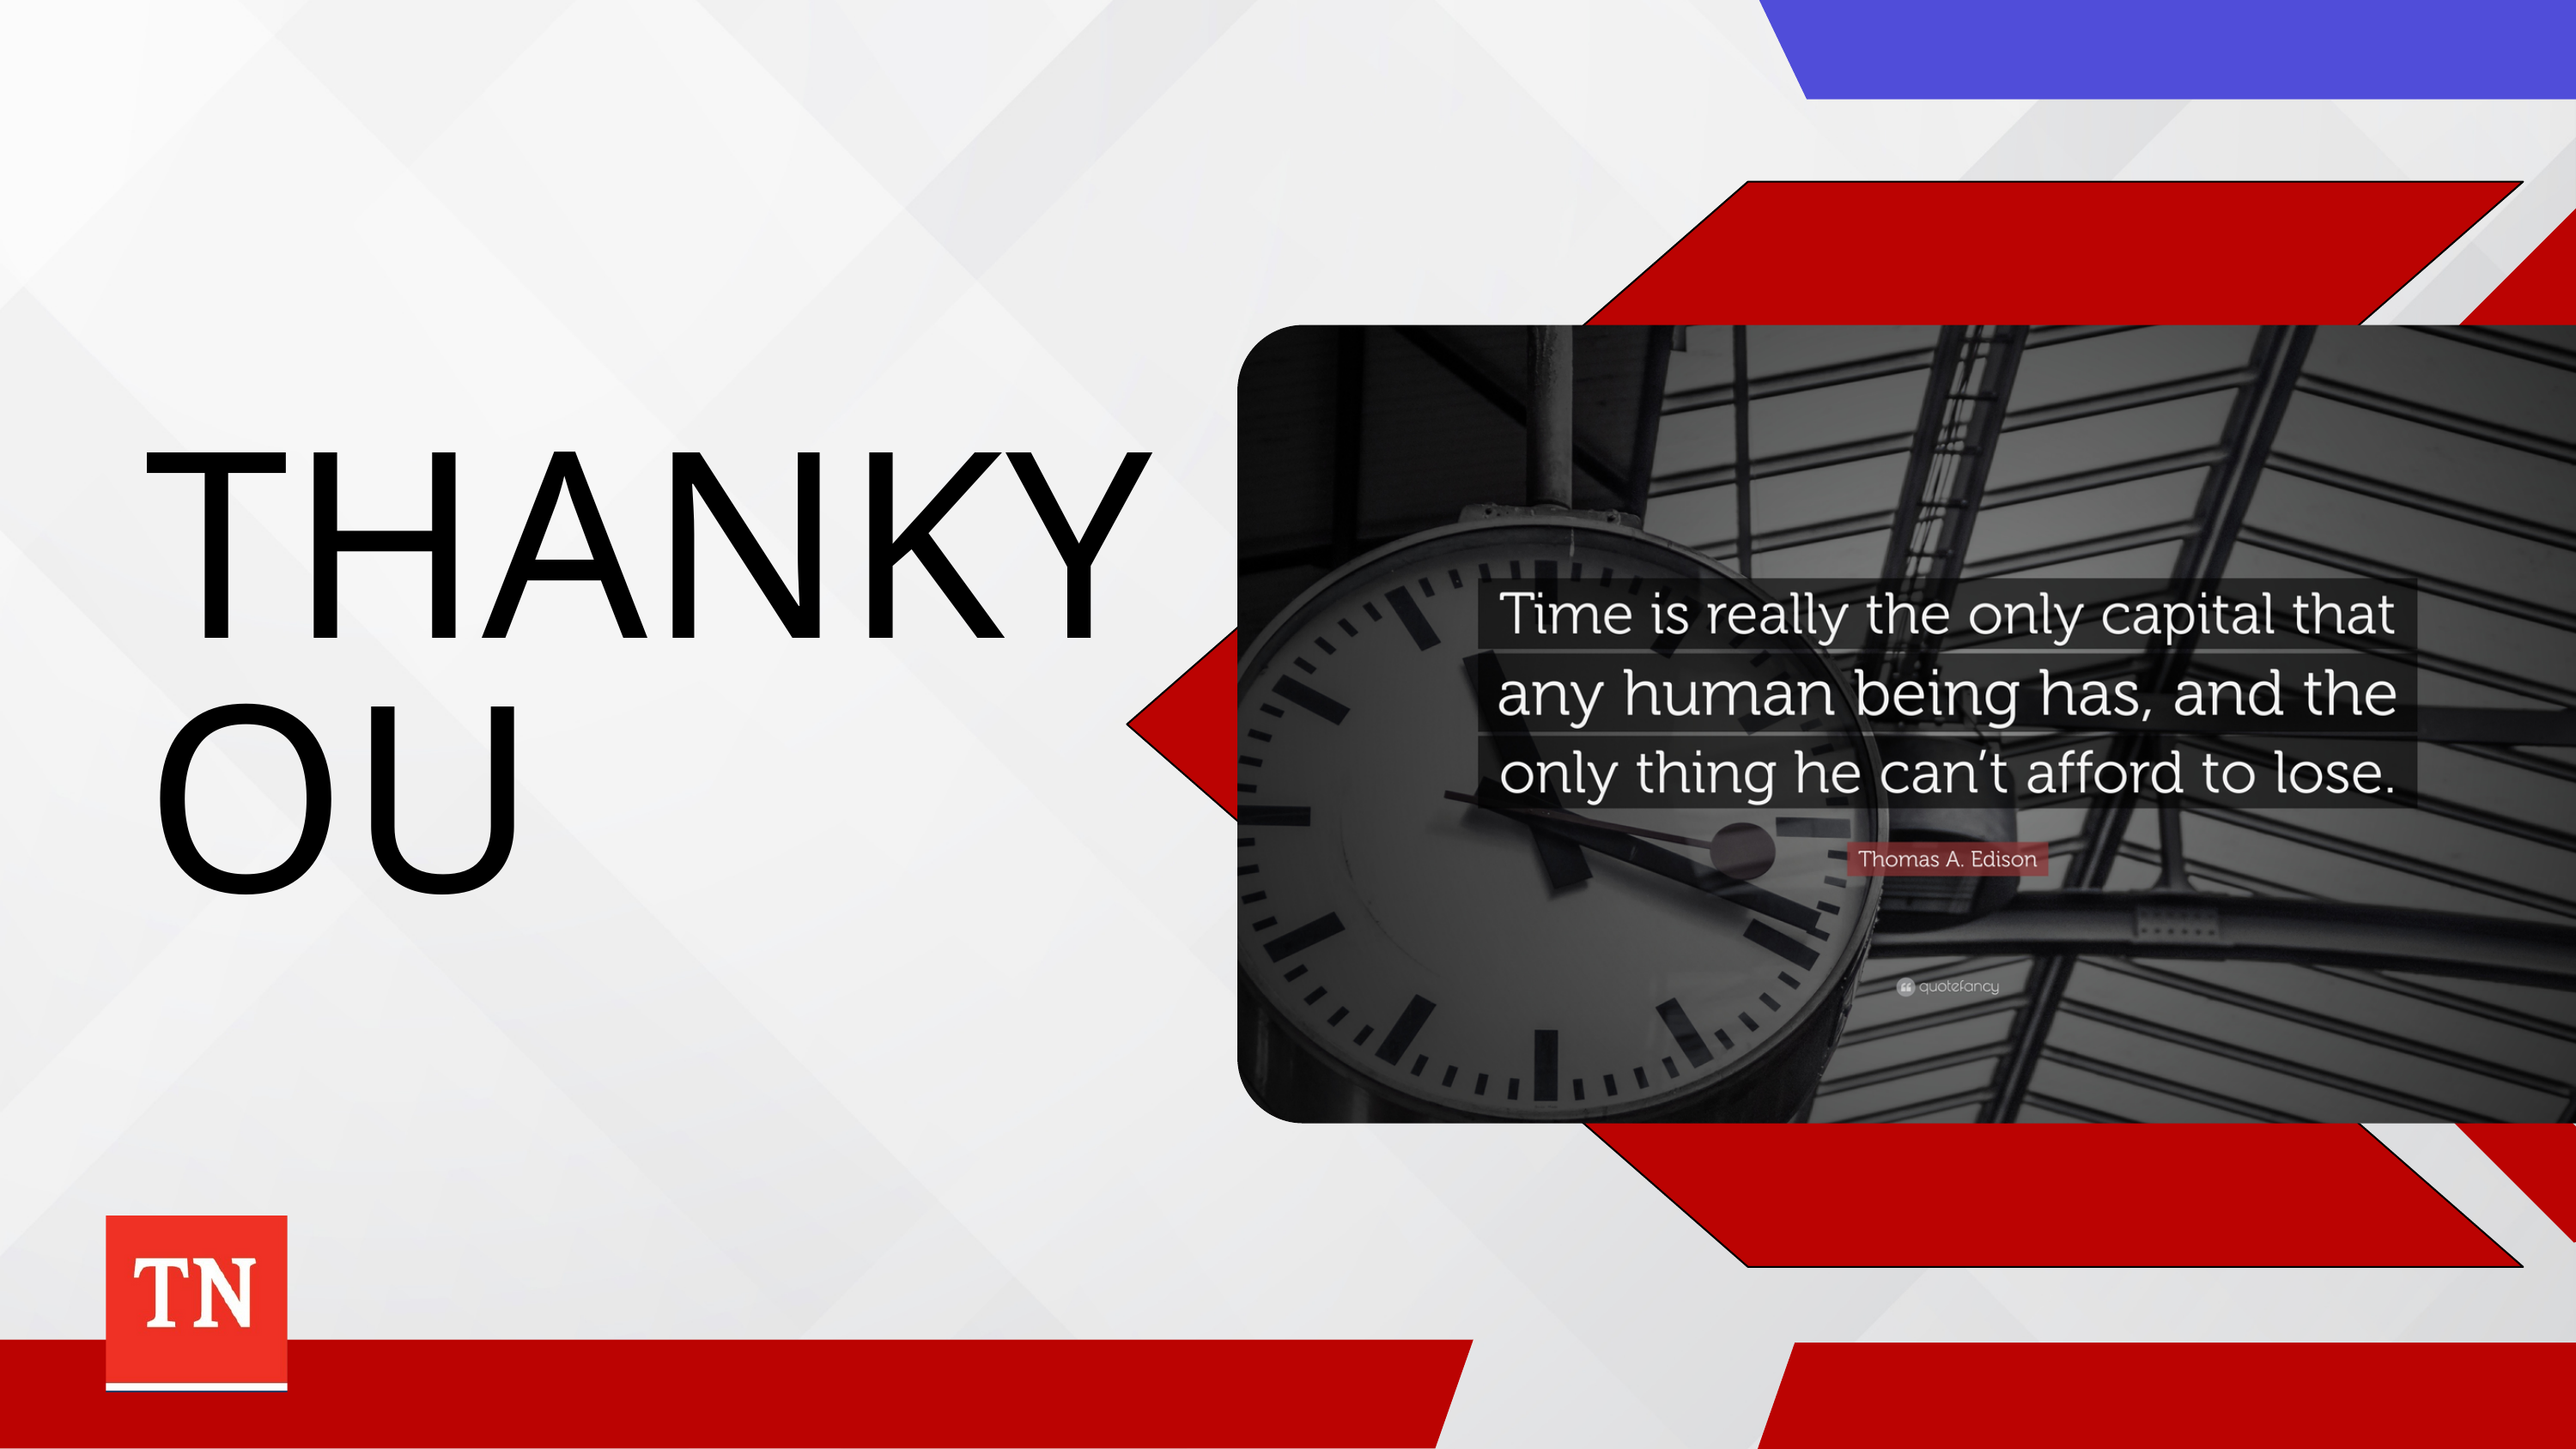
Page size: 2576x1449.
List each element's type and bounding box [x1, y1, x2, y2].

picture [0, 0, 2576, 1449]
text_box [1753, 1342, 2576, 1449]
text_box [0, 1339, 1473, 1449]
text_box [1753, 0, 2576, 100]
text_box [1236, 324, 2576, 1124]
text_box [1127, 181, 2524, 1268]
